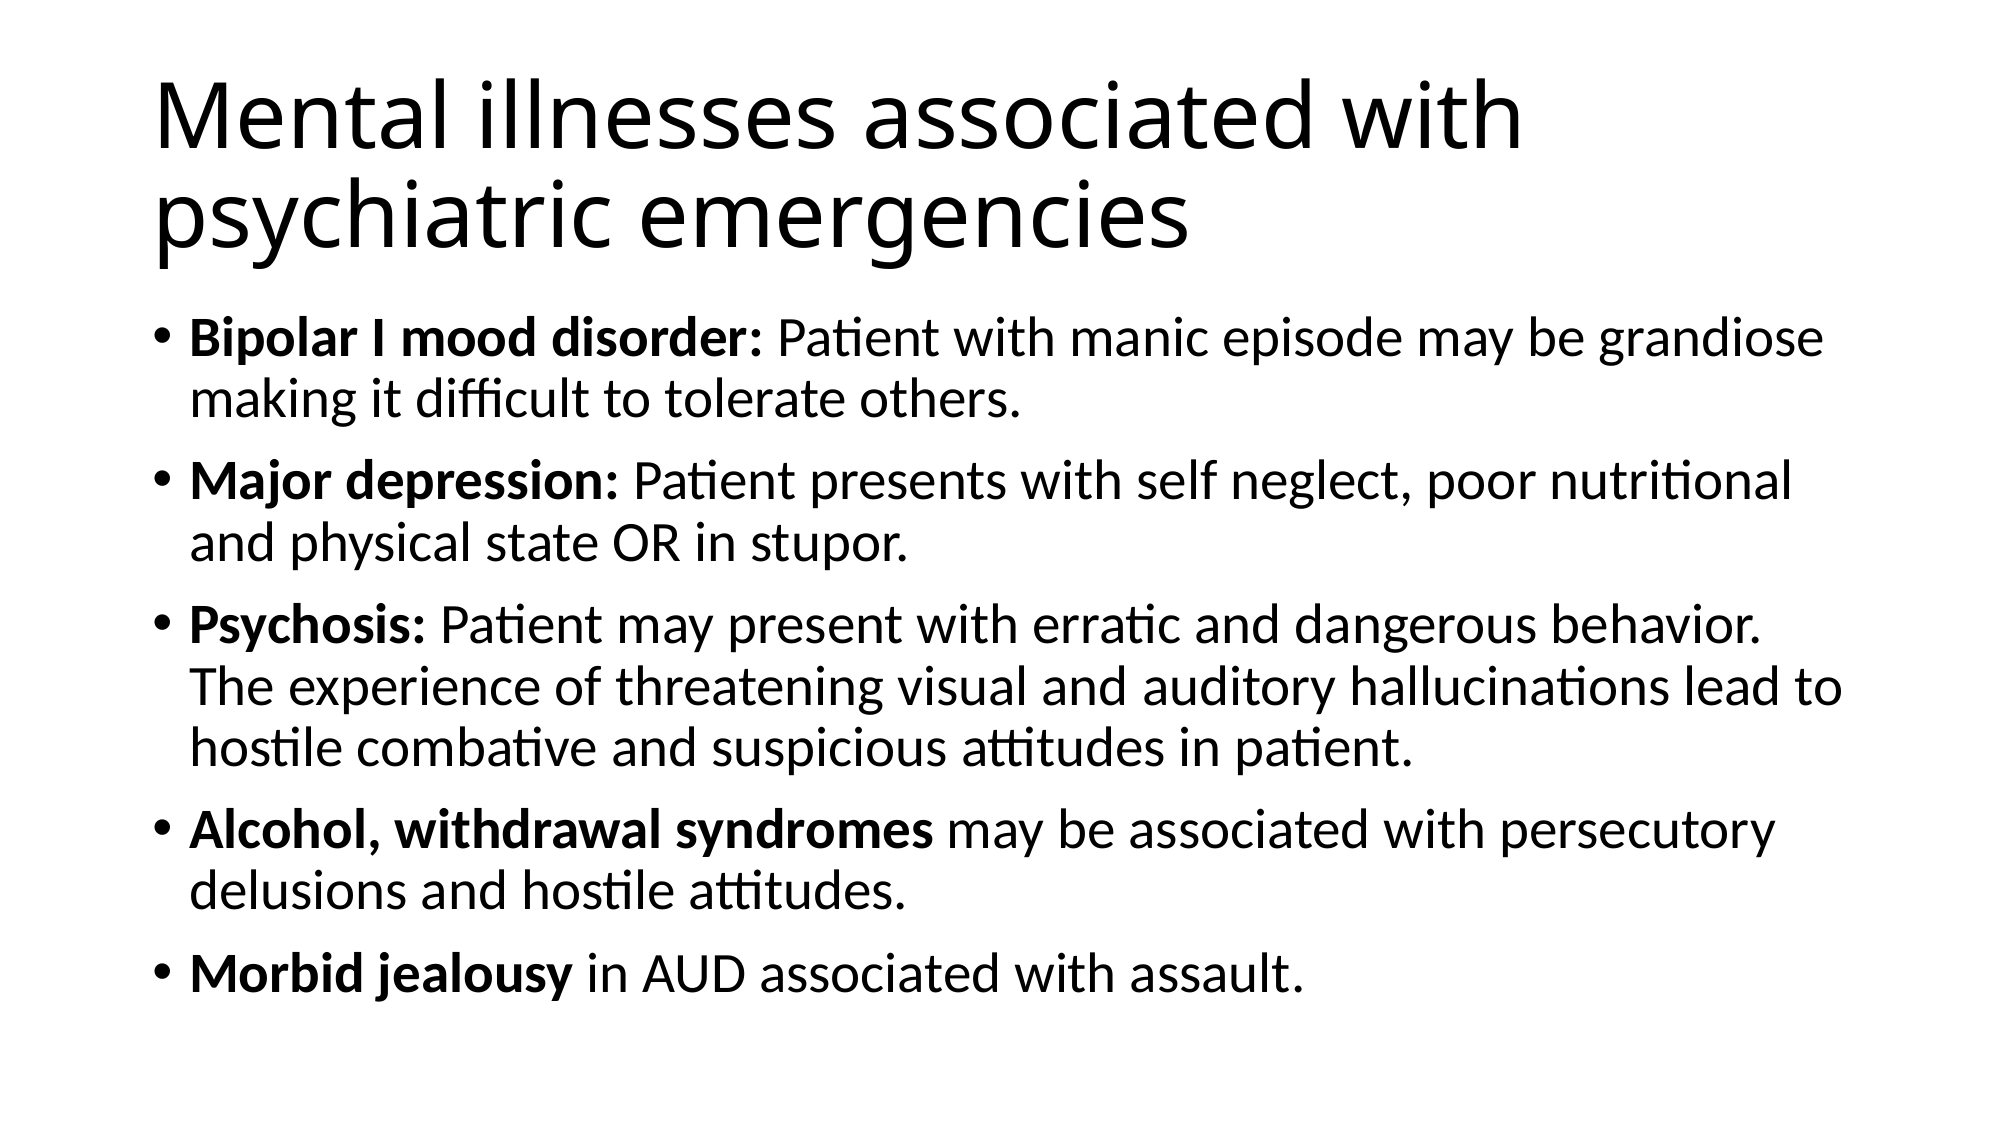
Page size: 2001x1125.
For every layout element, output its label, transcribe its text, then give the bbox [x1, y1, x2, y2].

list Bipolar I mood disorder: Patient with manic episode may be grandiose making it difficult to tolerate others. Major depression: Patient presents with self neglect, poor nutritional and physical state OR in stupor. Psychosis: Patient may present with erratic and dangerous behavior. The experience of threatening visual and auditory hallucinations lead to hostile combative and suspicious attitudes in patient. Alcohol, withdrawal syndromes may be associated with persecutory delusions and hostile attitudes. Morbid jealousy in AUD associated with assault. [137, 299, 1863, 1014]
title Mental illnesses associated with psychiatric emergencies [137, 59, 1863, 278]
